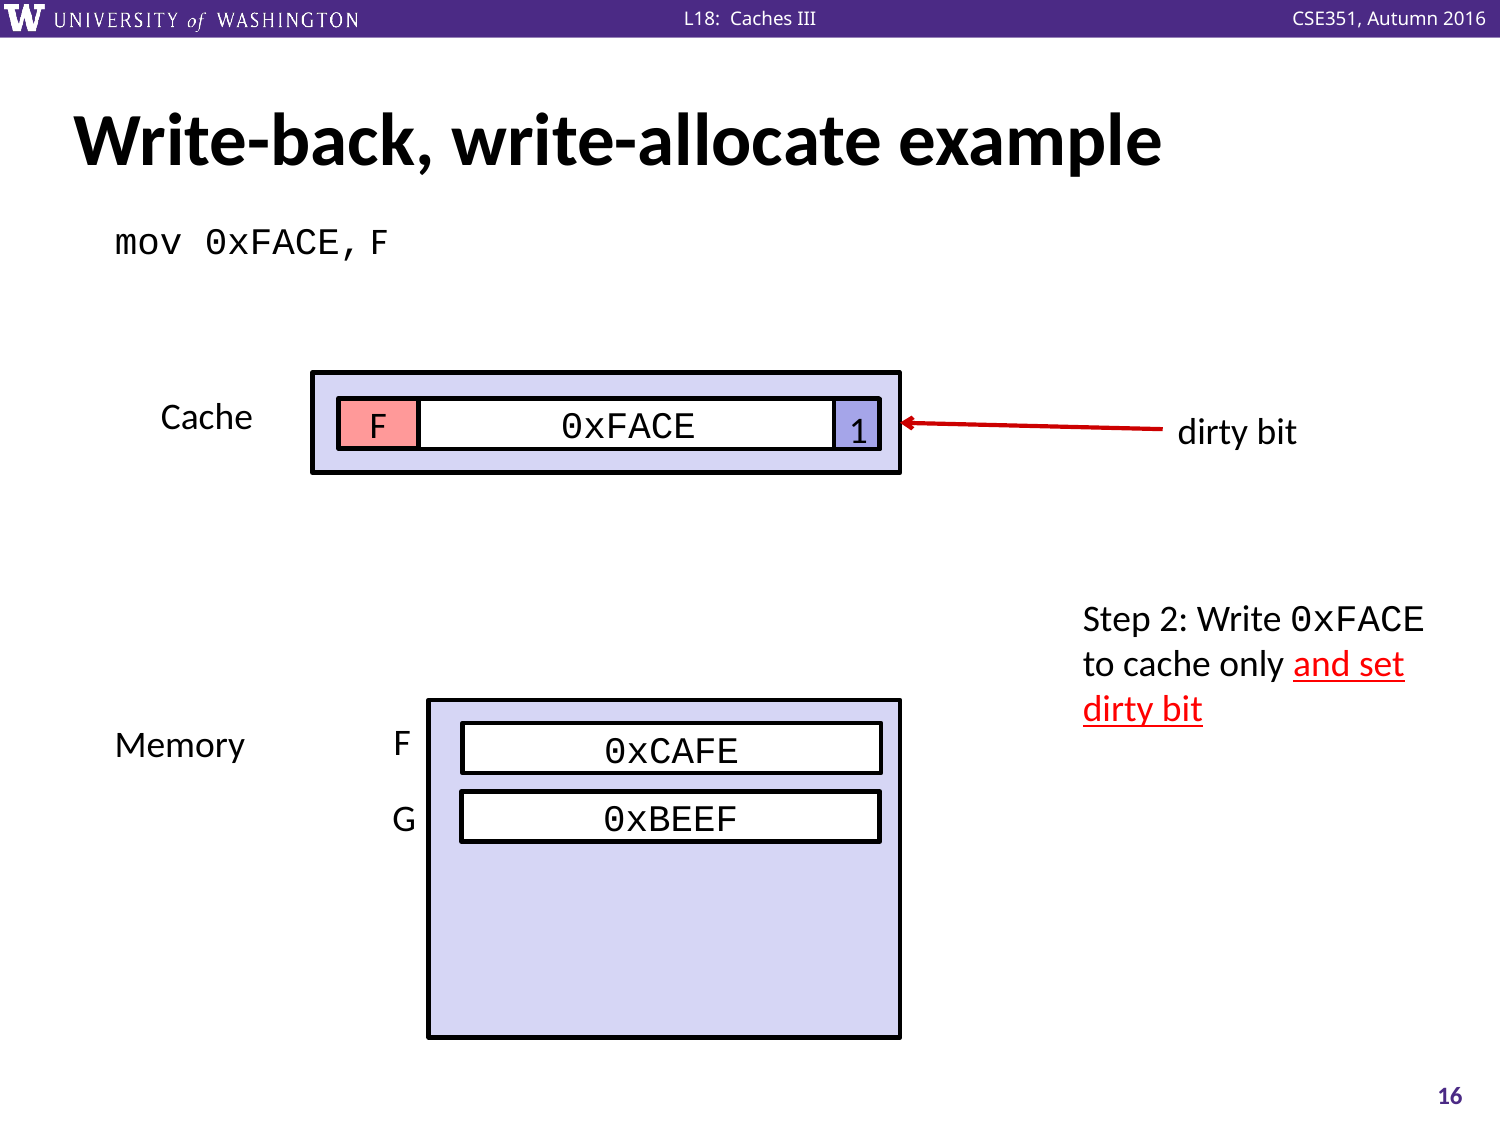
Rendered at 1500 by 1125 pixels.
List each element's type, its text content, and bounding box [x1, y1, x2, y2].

text_box mov 0xFACE, F [99, 210, 403, 270]
text_box 0xCAFE [462, 723, 881, 774]
text_box Cache [146, 385, 269, 445]
text_box Step 2: Write 0xFACE to cache only and set dirty bit [1068, 587, 1441, 737]
text_box F [378, 710, 426, 770]
text_box dirty bit [1162, 399, 1313, 459]
text_box 0xBEEF [461, 791, 880, 842]
text_box [312, 372, 900, 473]
text_box F [338, 398, 418, 449]
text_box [899, 422, 1140, 438]
text_box Memory [99, 712, 261, 773]
text_box 0xFACE [419, 398, 833, 449]
text_box G [377, 787, 432, 847]
text_box [428, 699, 900, 1038]
picture [4, 4, 358, 32]
title Write-back, write-allocate example [58, 72, 1438, 199]
slide_number 16 [1400, 1065, 1500, 1125]
text_box 1 [833, 398, 880, 449]
